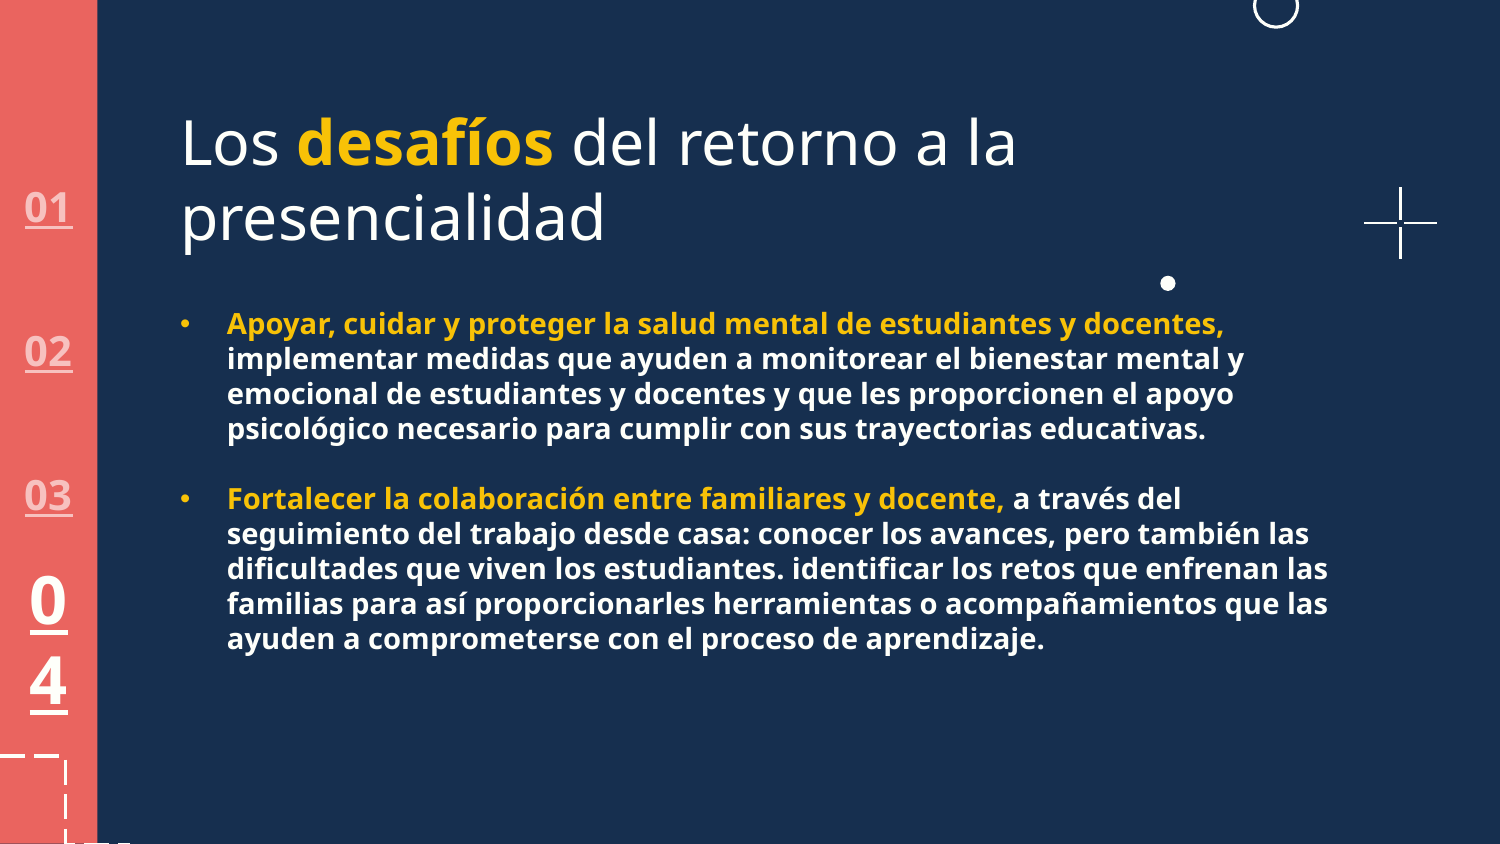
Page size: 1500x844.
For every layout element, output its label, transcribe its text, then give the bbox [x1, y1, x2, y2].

text_box 04 [0, 597, 98, 679]
text_box Apoyar, cuidar y proteger la salud mental de estudiantes y docentes, implementar medidas que ayuden a monitorear el bienestar mental y emocional de estudiantes y docentes y que les proporcionen el apoyo psicológico necesario para cumplir con sus trayectorias educativas. Fortalecer la colaboración entre familiares y docente, a través del seguimiento del trabajo desde casa: conocer los avances, pero también las dificultades que viven los estudiantes. identificar los retos que enfrenan las familias para así proporcionarles herramientas o acompañamientos que las ayuden a comprometerse con el proceso de aprendizaje. [165, 205, 1383, 792]
text_box 03 [0, 453, 98, 535]
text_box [1363, 186, 1438, 260]
text_box 01 [0, 164, 98, 247]
text_box 02 [0, 308, 98, 391]
title Los desafíos del retorno a la presencialidad [165, 87, 1383, 193]
text_box [1160, 275, 1176, 291]
